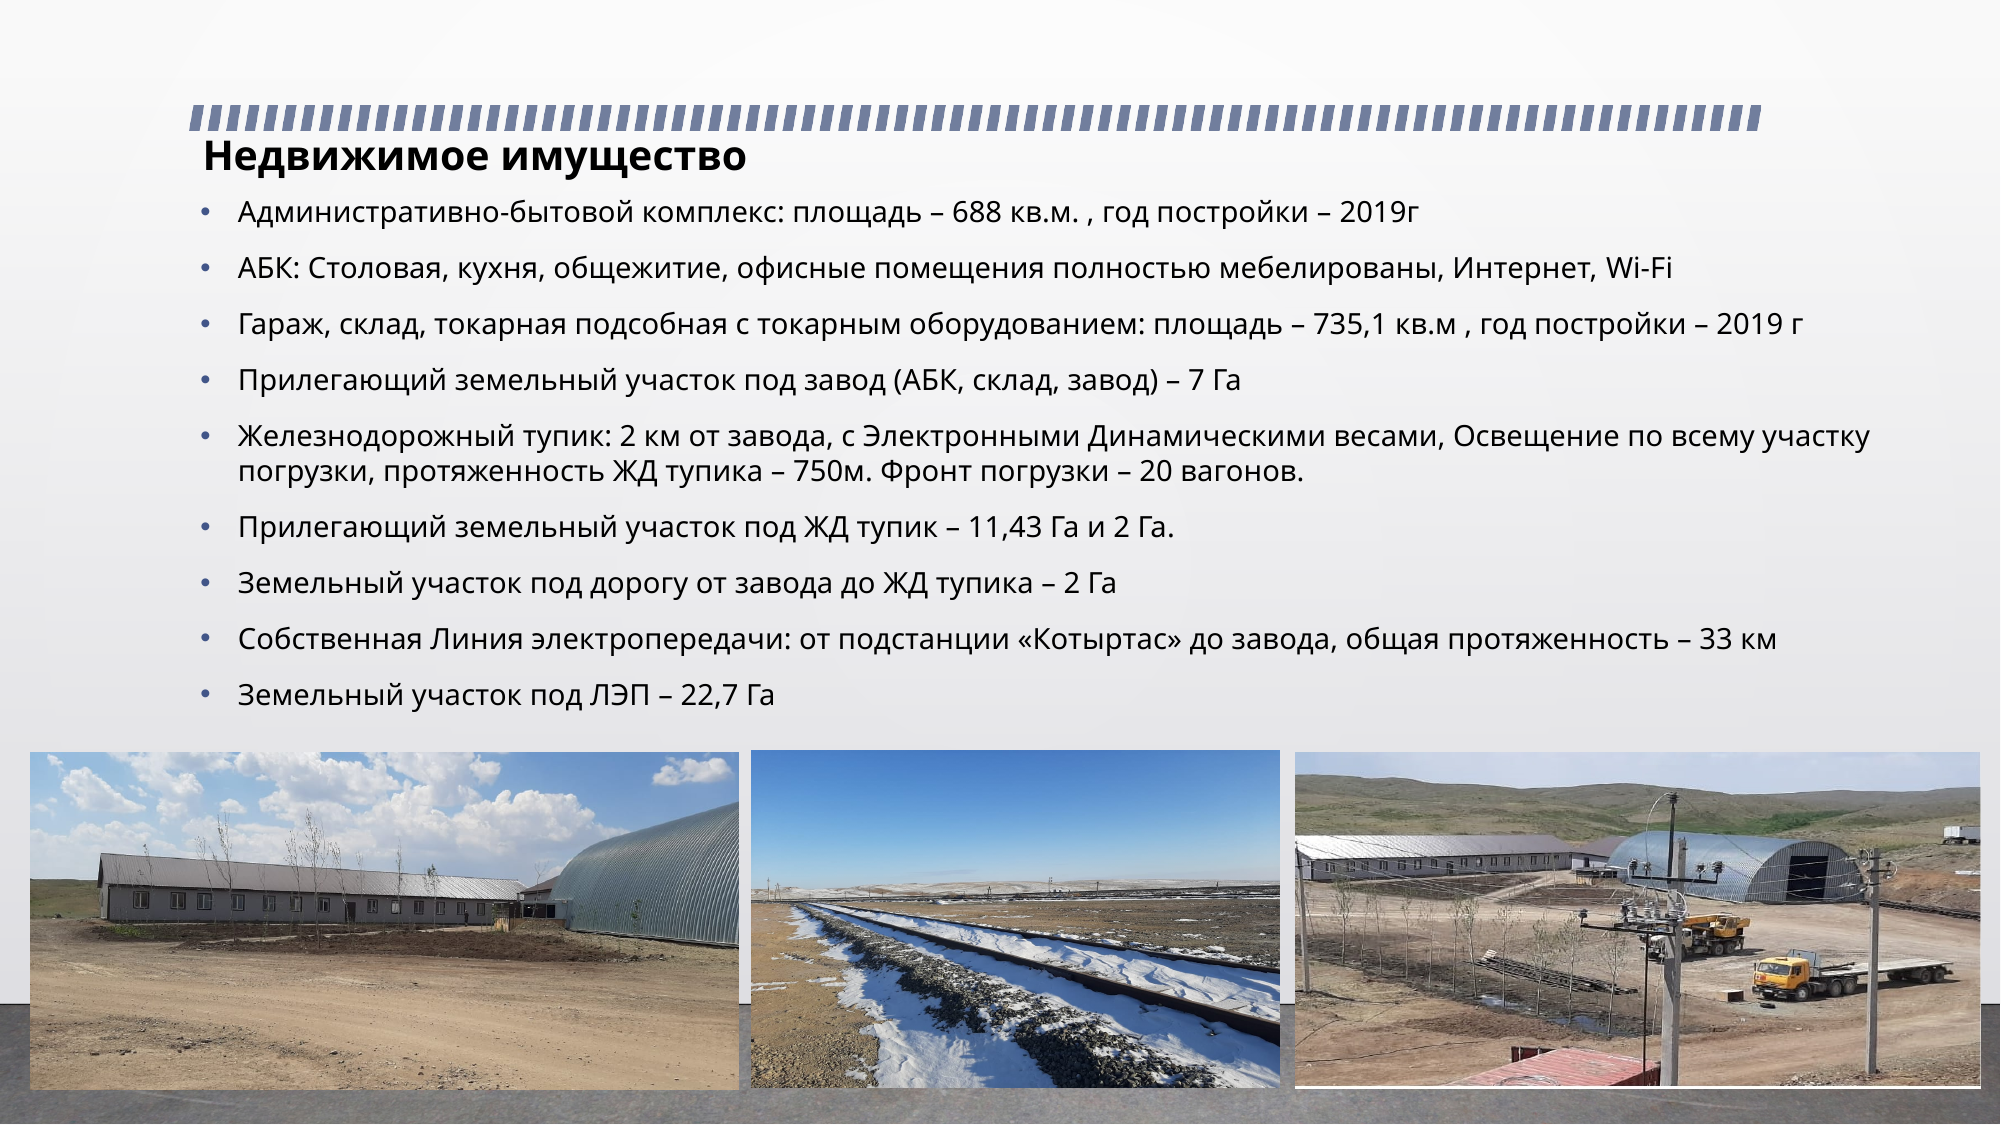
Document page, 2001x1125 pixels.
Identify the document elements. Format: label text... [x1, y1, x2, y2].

title Недвижимое имущество [187, 127, 1763, 186]
list Административно-бытовой комплекс: площадь – 688 кв.м. , год постройки – 2019г АБК: Столовая, кухня, общежитие, офисные помещения полностью мебелированы, Интернет, Wi-Fi Гараж, склад, токарная подсобная с токарным оборудованием: площадь – 735,1 кв.м , год постройки – 2019 г Прилегающий земельный участок под завод (АБК, склад, завод) – 7 Га Железнодорожный тупик: 2 км от завода, с Электронными Динамическими весами, Освещение по всему участку погрузки, протяженность ЖД тупика – 750м. Фронт погрузки – 20 вагонов. Прилегающий земельный участок под ЖД тупик – 11,43 Га и 2 Га. Земельный участок под дорогу от завода до ЖД тупика – 2 Га Собственная Линия электропередачи: от подстанции «Котыртас» до завода, общая протяженность – 33 км Земельный участок под ЛЭП – 22,7 Га [185, 186, 1924, 868]
picture [0, 749, 2000, 1124]
